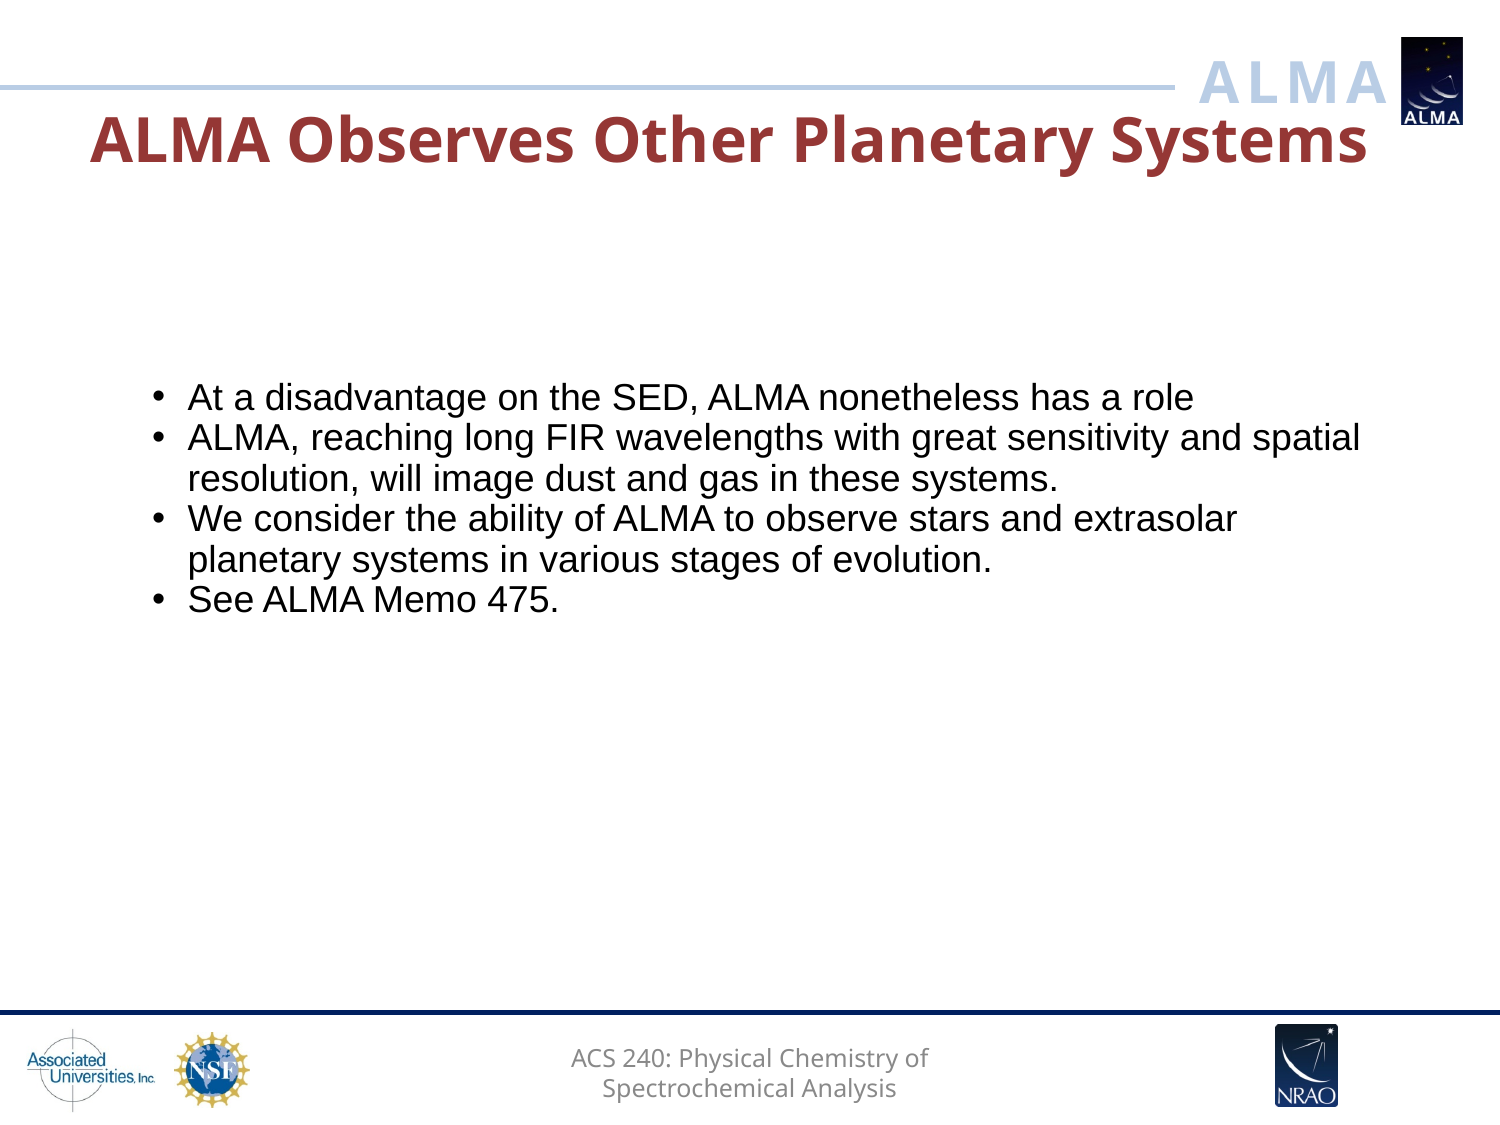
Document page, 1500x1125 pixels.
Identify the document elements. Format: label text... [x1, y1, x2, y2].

text_box At a disadvantage on the SED, ALMA nonetheless has a role ALMA, reaching long FIR wavelengths with great sensitivity and spatial resolution, will image dust and gas in these systems. We consider the ability of ALMA to observe stars and extrasolar planetary systems in various stages of evolution. See ALMA Memo 475. [137, 370, 1413, 628]
picture [1275, 1024, 1338, 1107]
footer ACS 240: Physical Chemistry of Spectrochemical Analysis [512, 1042, 988, 1103]
picture [1401, 37, 1463, 125]
picture [174, 1032, 250, 1108]
picture [26, 1027, 156, 1113]
title ALMA Observes Other Planetary Systems [74, 87, 1426, 188]
